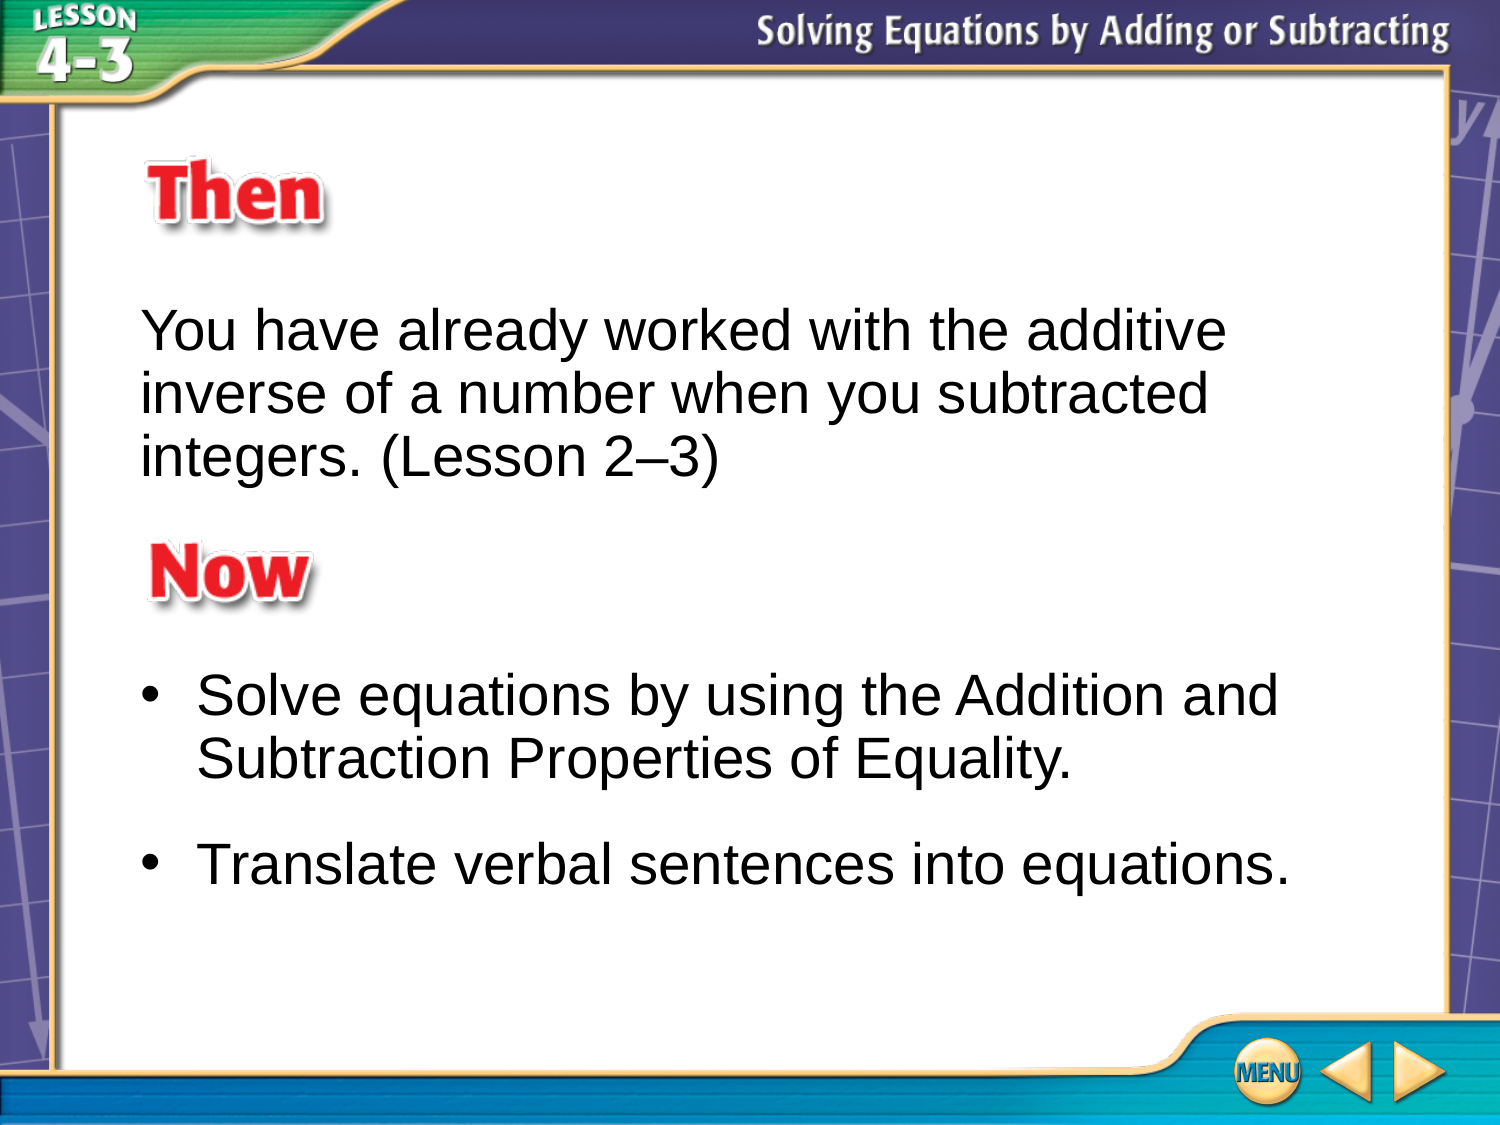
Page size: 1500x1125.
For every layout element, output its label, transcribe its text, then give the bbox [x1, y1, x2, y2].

picture [1003, 1024, 1500, 1117]
text_box You have already worked with the additive inverse of a number when you subtracted integers. (Lesson 2–3) [133, 299, 1386, 489]
picture [0, 0, 1500, 1125]
text_box Translate verbal sentences into equations. [133, 833, 1386, 897]
text_box Solve equations by using the Addition and Subtraction Properties of Equality. [133, 665, 1386, 792]
